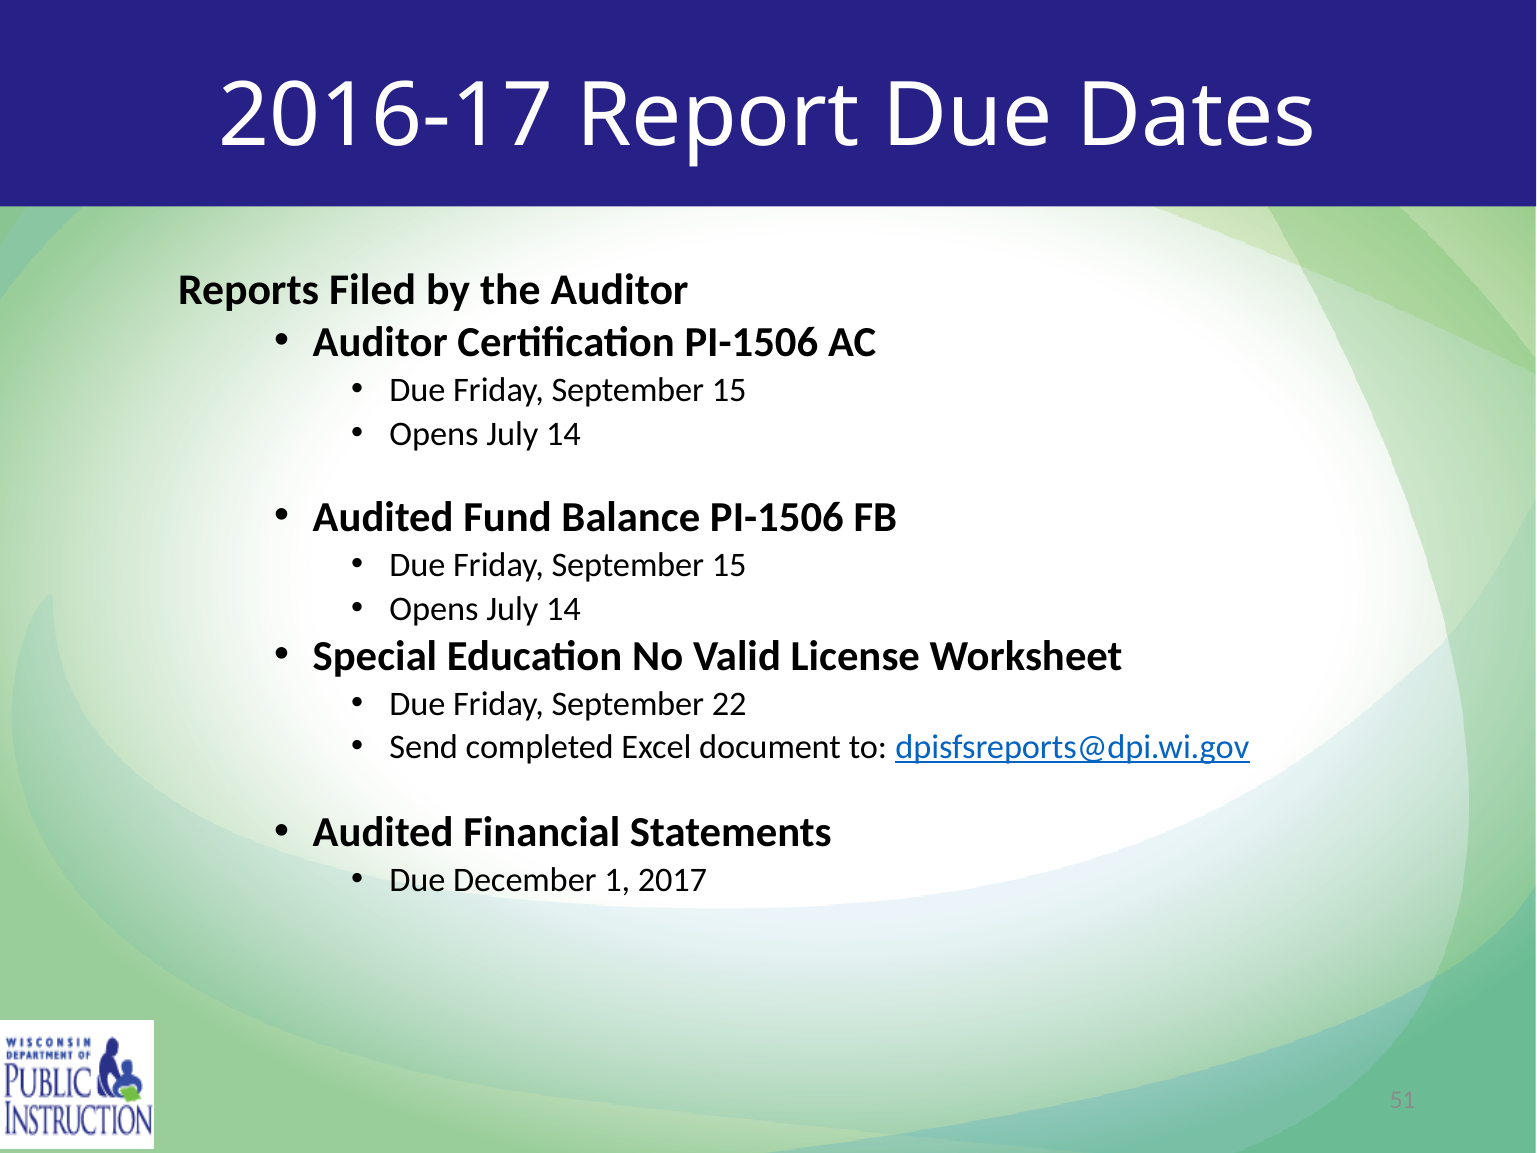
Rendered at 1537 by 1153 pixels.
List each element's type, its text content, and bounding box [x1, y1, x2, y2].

slide_number 51 [1084, 1067, 1431, 1130]
picture [0, 207, 1536, 1153]
list Reports Filed by the Auditor Auditor Certification PI-1506 AC Due Friday, September 15 Opens July 14 Audited Fund Balance PI-1506 FB Due Friday, September 15 Opens July 14 Special Education No Valid License Worksheet Due Friday, September 22 Send completed Excel document to: dpisfsreports@dpi.wi.gov Audited Financial Statements Due December 1, 2017 [105, 263, 1431, 1038]
title 2016-17 Report Due Dates [105, 61, 1431, 173]
